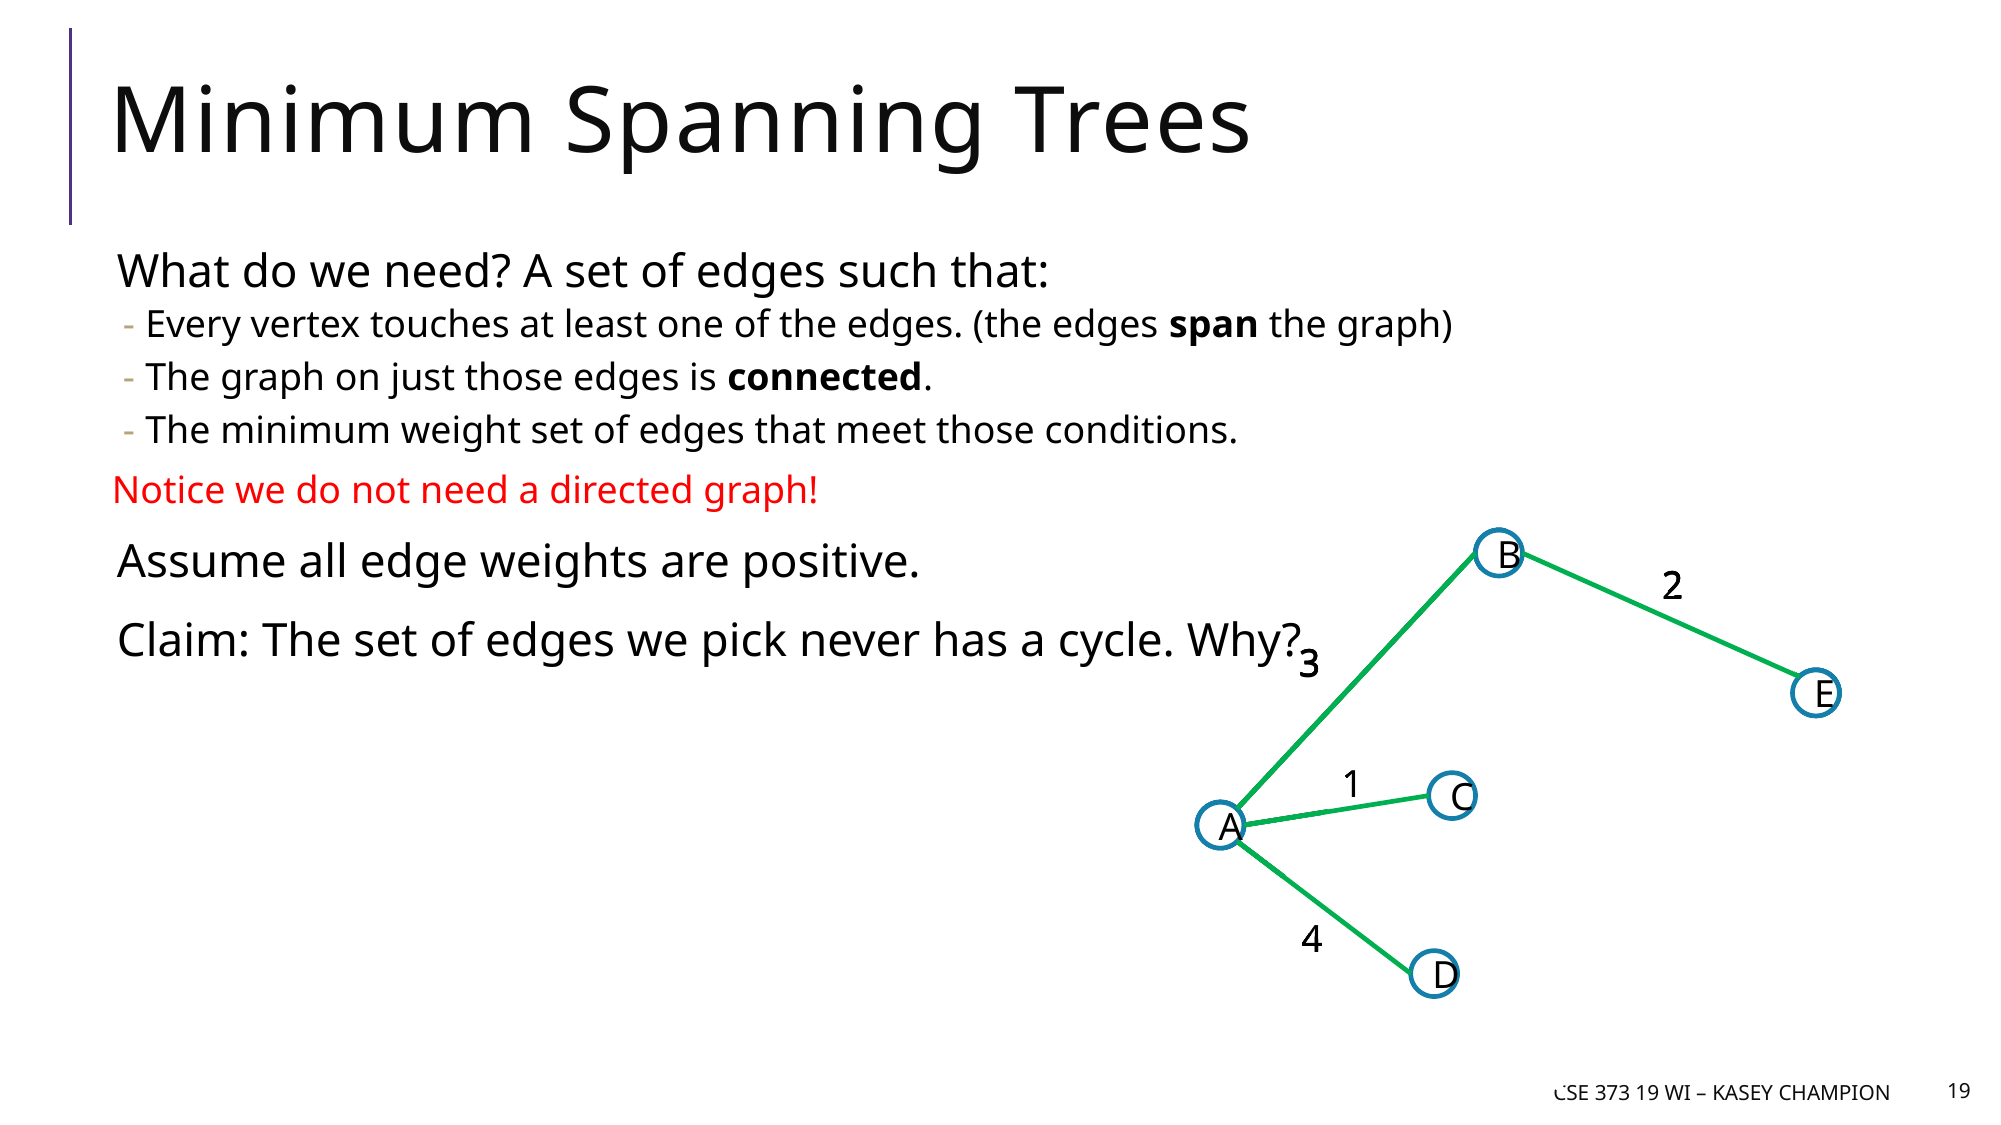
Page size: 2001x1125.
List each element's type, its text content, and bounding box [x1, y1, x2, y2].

text_box Notice we do not need a directed graph! [97, 458, 834, 519]
list What do we need? A set of edges such that: Every vertex touches at least one of the edges. (the edges span the graph) The graph on just those edges is connected. The minimum weight set of edges that meet those conditions. Assume all edge weights are positive. Claim: The set of edges we pick never has a cycle. Why? [94, 240, 1930, 1035]
slide_number 19 [1916, 1069, 1986, 1115]
footer CSE 373 19 wi – Kasey Champion [937, 1069, 1906, 1115]
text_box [1196, 529, 1840, 1037]
title Minimum Spanning Trees [94, 43, 1930, 210]
